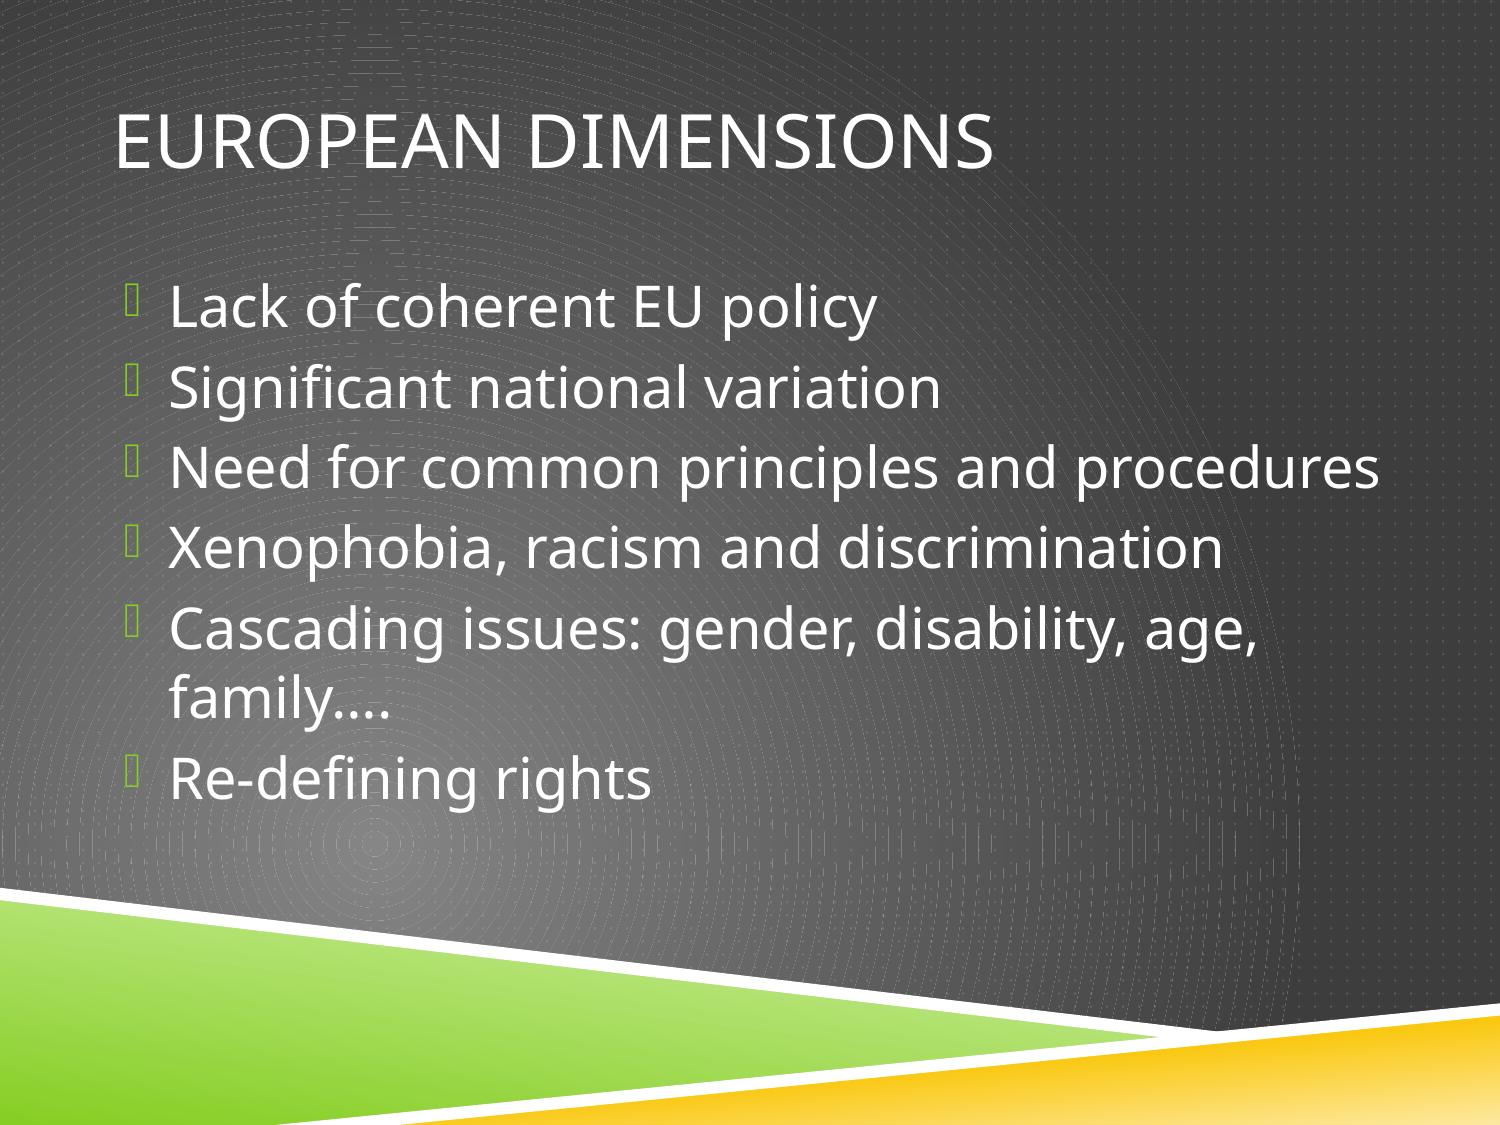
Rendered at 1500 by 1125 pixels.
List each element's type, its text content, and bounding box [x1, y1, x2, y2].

list Lack of coherent EU policy Significant national variation Need for common principles and procedures Xenophobia, racism and discrimination Cascading issues: gender, disability, age, family…. Re-defining rights [112, 262, 1388, 875]
title European dimensions [112, 45, 1388, 233]
